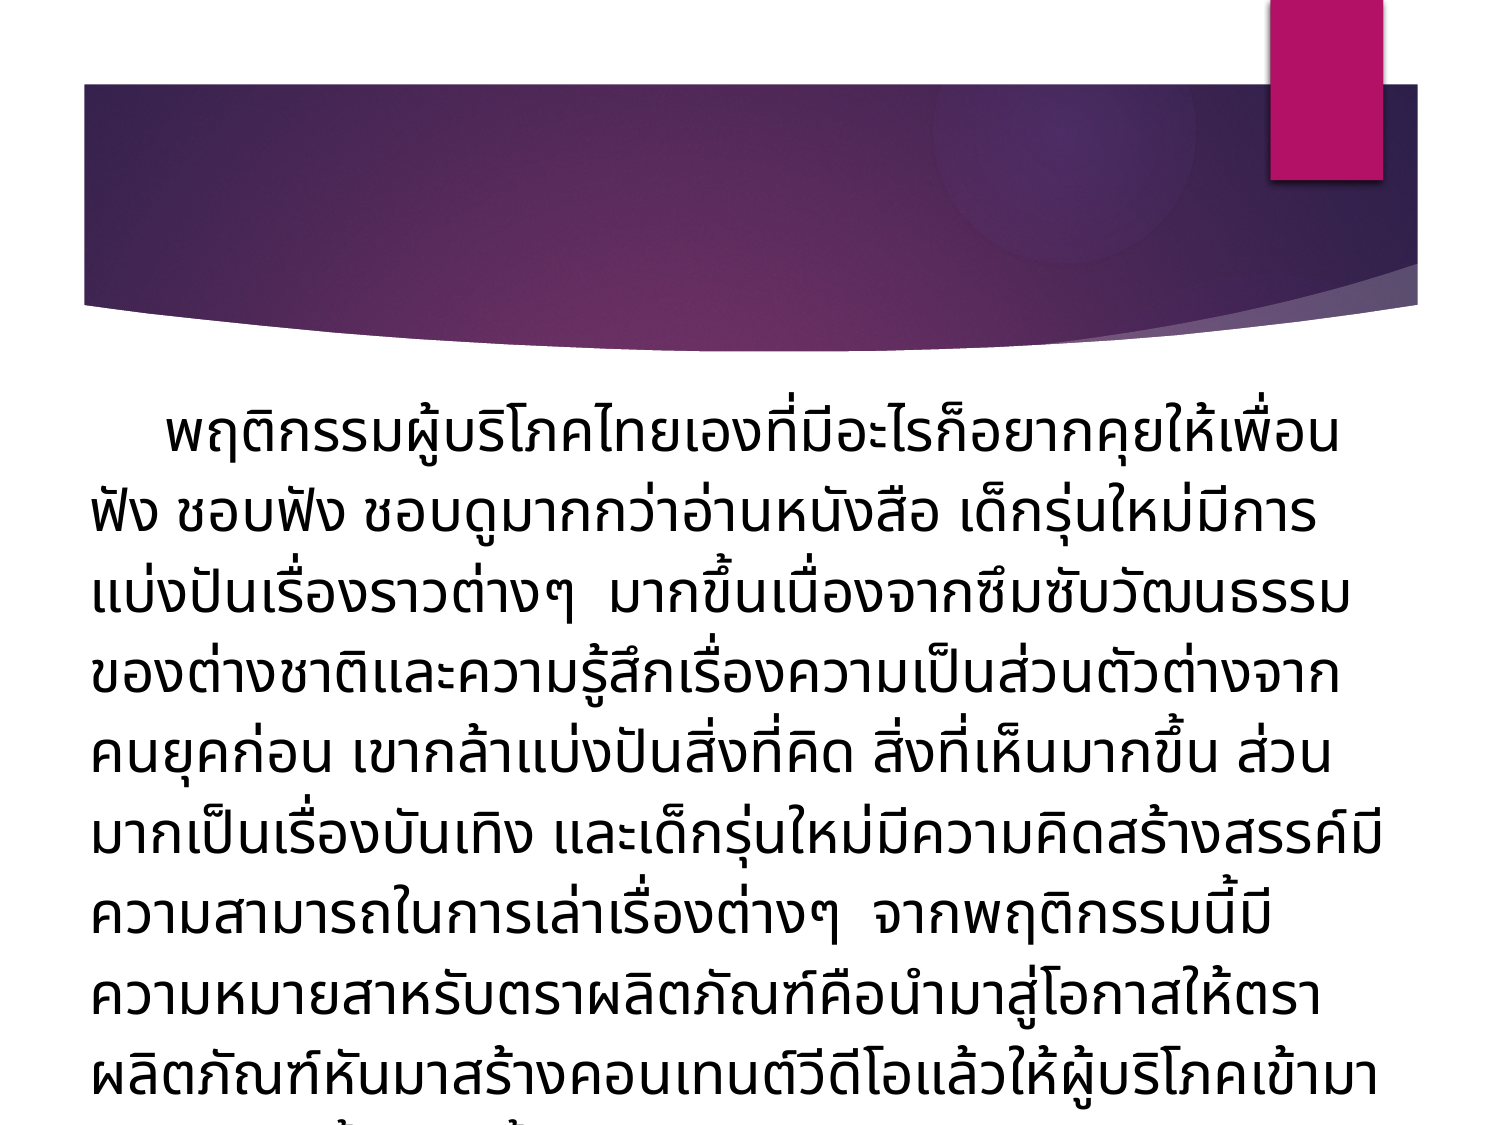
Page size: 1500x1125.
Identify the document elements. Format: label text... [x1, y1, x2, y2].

text_box พฤติกรรมผู้บริโภคไทยเองที่มีอะไรก็อยากคุยให้เพื่อนฟัง ชอบฟัง ชอบดูมากกว่าอ่านหนังสือ เด็กรุ่นใหม่มีการแบ่งปันเรื่องราวต่างๆ มากขึ้นเนื่องจากซึมซับวัฒนธรรมของต่างชาติและความรู้สึกเรื่องความเป็นส่วนตัวต่างจากคนยุคก่อน เขากล้าแบ่งปันสิ่งที่คิด สิ่งที่เห็นมากขึ้น ส่วนมากเป็นเรื่องบันเทิง และเด็กรุ่นใหม่มีความคิดสร้างสรรค์มีความสามารถในการเล่าเรื่องต่างๆ จากพฤติกรรมนี้มีความหมายสาหรับตราผลิตภัณฑ์คือนำมาสู่โอกาสให้ตราผลิตภัณฑ์หันมาสร้างคอนเทนต์วีดีโอแล้วให้ผู้บริโภคเข้ามามีส่วนร่วมทั้งแบบตั้งหัวข้อให้ทำ หรือว่าจะเป็นการร่วมกันสร้างสรรค์ (Co-Creation) ก็คาดว่าผู้บริโภคน่าจะทำได้ดีที่มีประสิทธิภาพได้ก่อน [74, 374, 1413, 1125]
